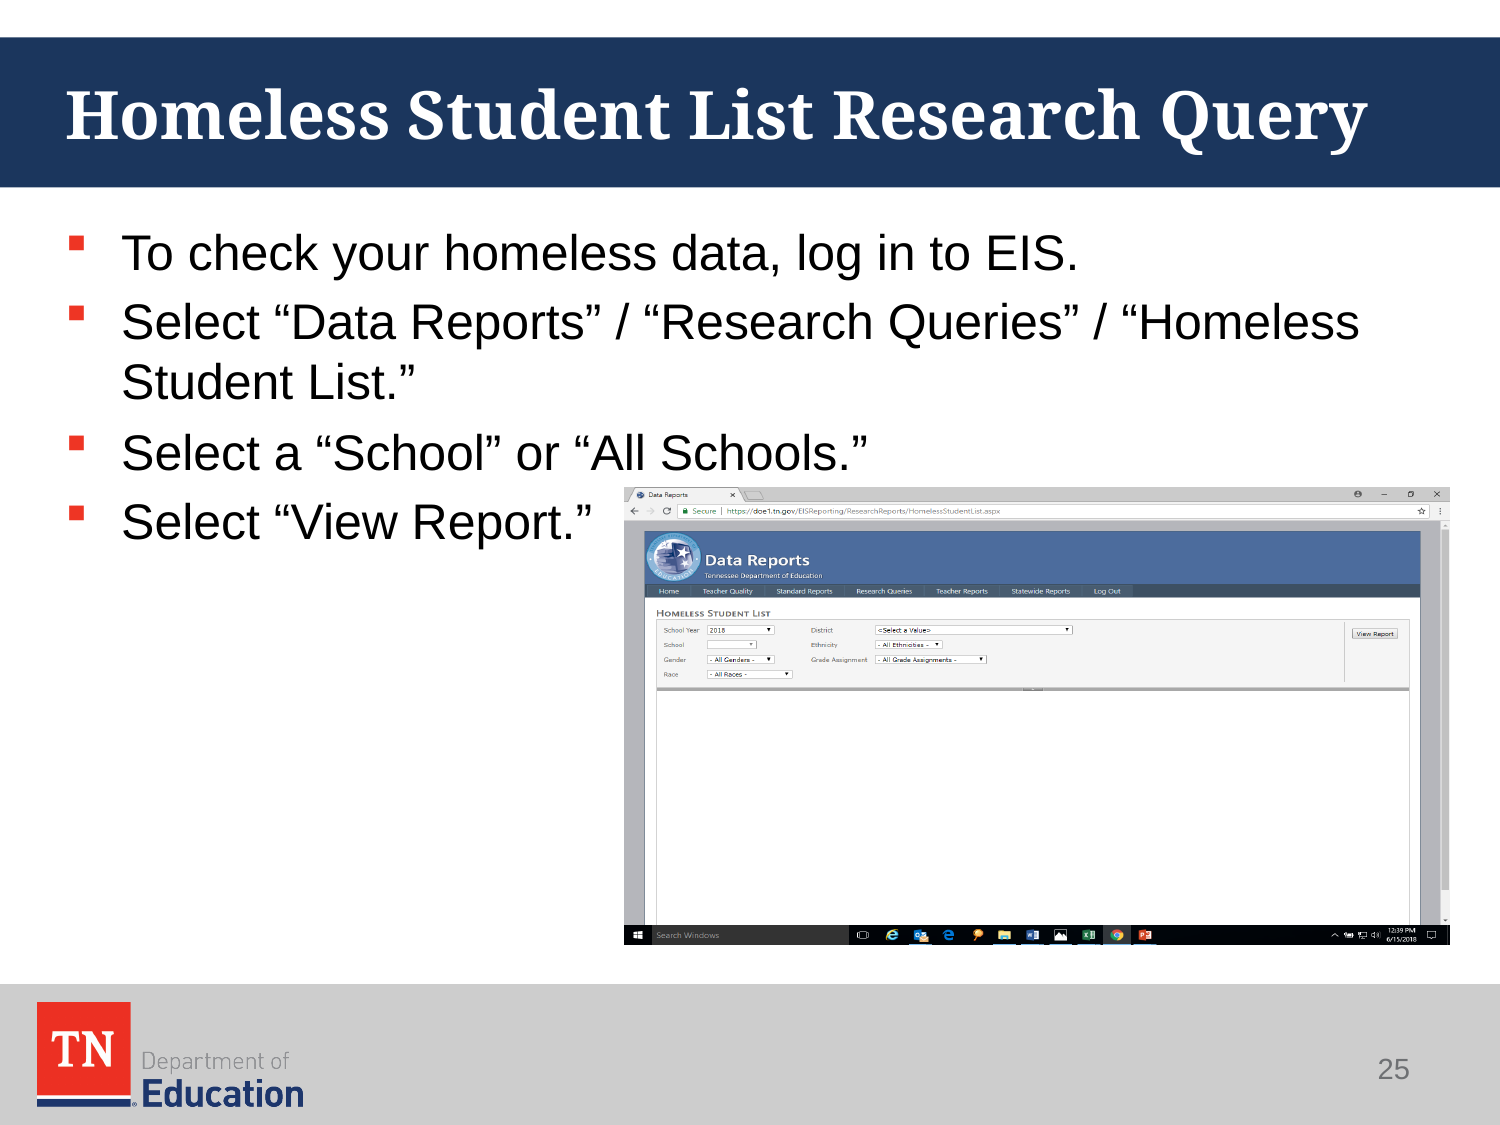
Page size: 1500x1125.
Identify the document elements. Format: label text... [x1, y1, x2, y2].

picture [624, 487, 1450, 945]
title Homeless Student List Research Query [50, 37, 1413, 188]
picture [37, 1002, 303, 1107]
list To check your homeless data, log in to EIS. Select “Data Reports” / “Research Queries” / “Homeless Student List.” Select a “School” or “All Schools.” Select “View Report.” [50, 212, 1425, 955]
slide_number 25 [1350, 1042, 1425, 1103]
